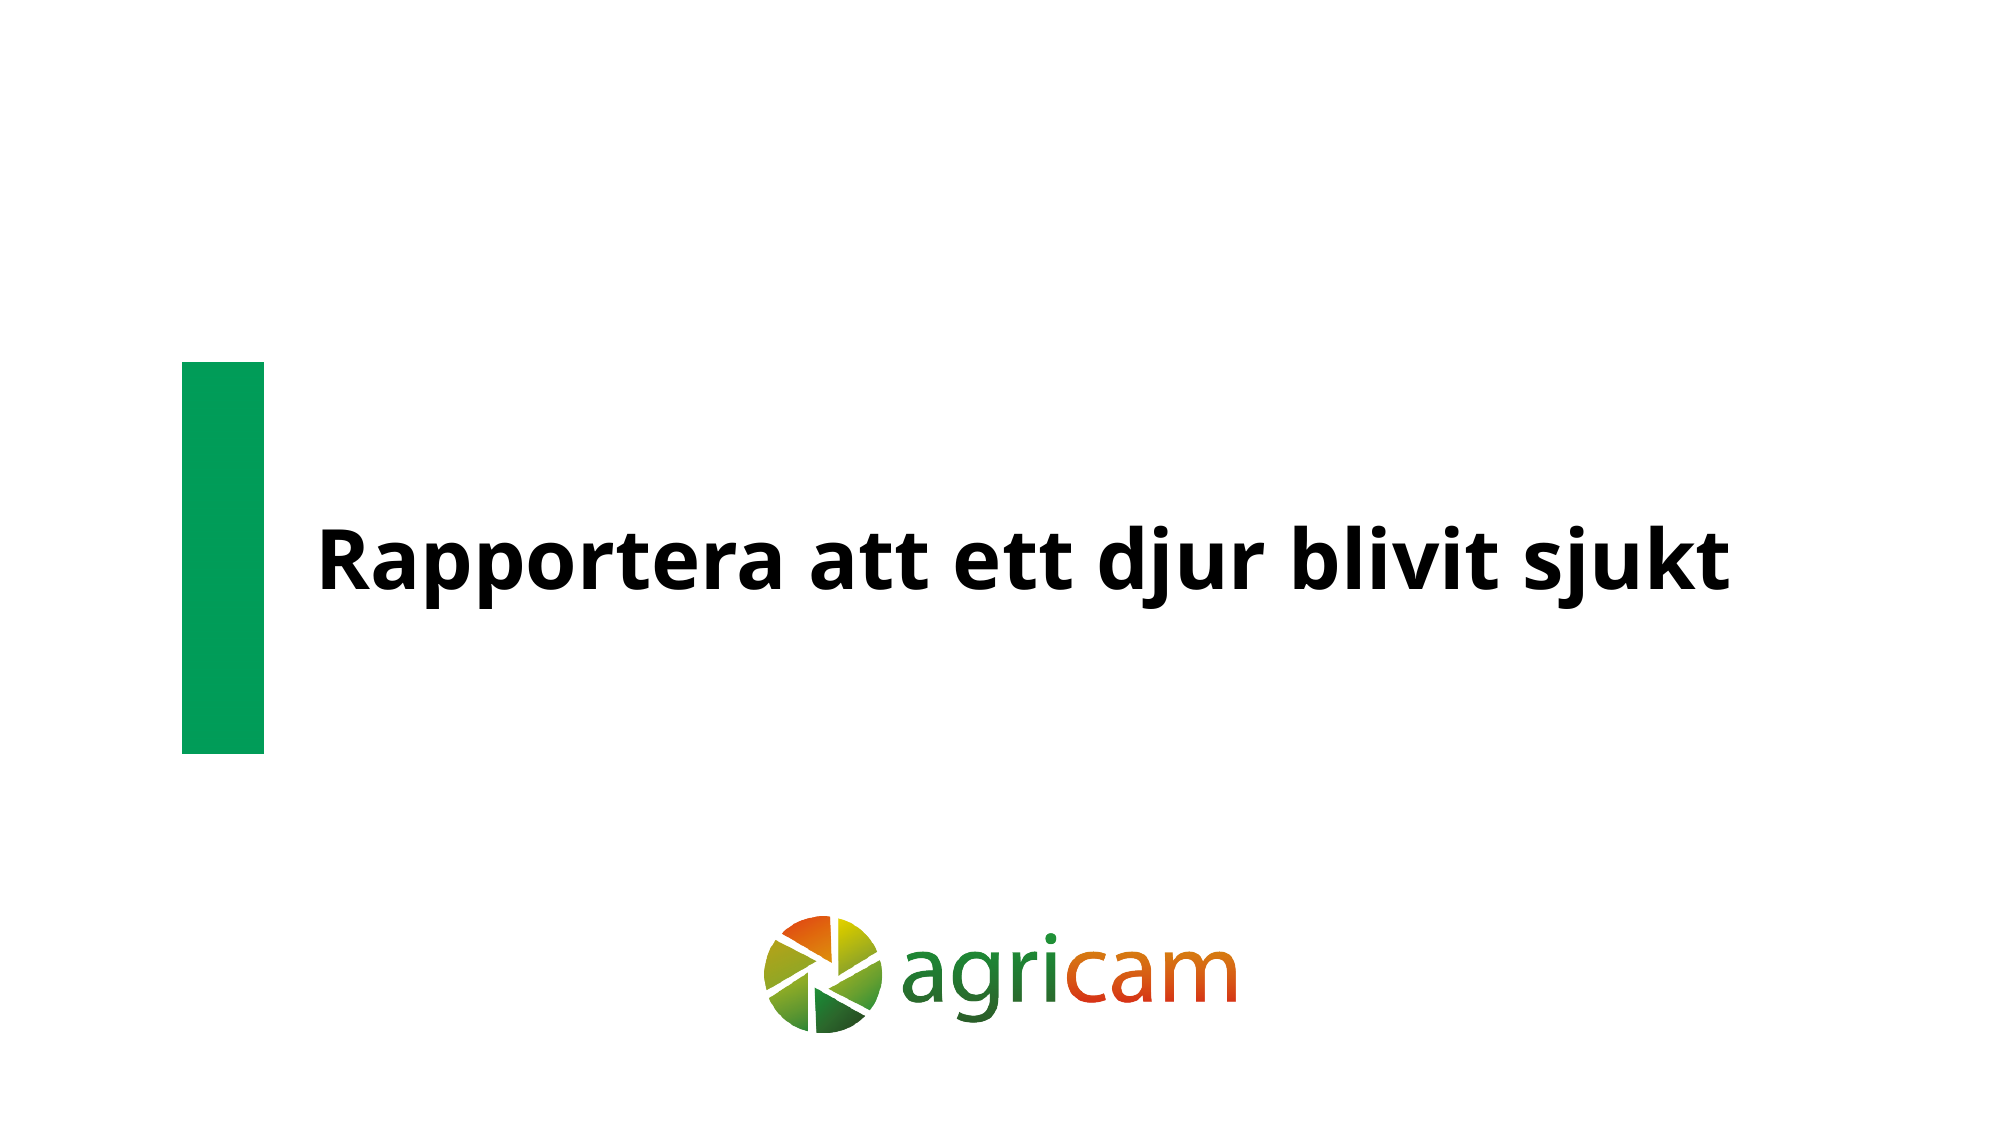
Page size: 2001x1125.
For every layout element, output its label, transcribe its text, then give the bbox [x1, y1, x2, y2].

picture [182, 362, 264, 754]
picture [764, 916, 1236, 1033]
title Rapportera att ett djur blivit sjukt [300, 366, 1801, 759]
